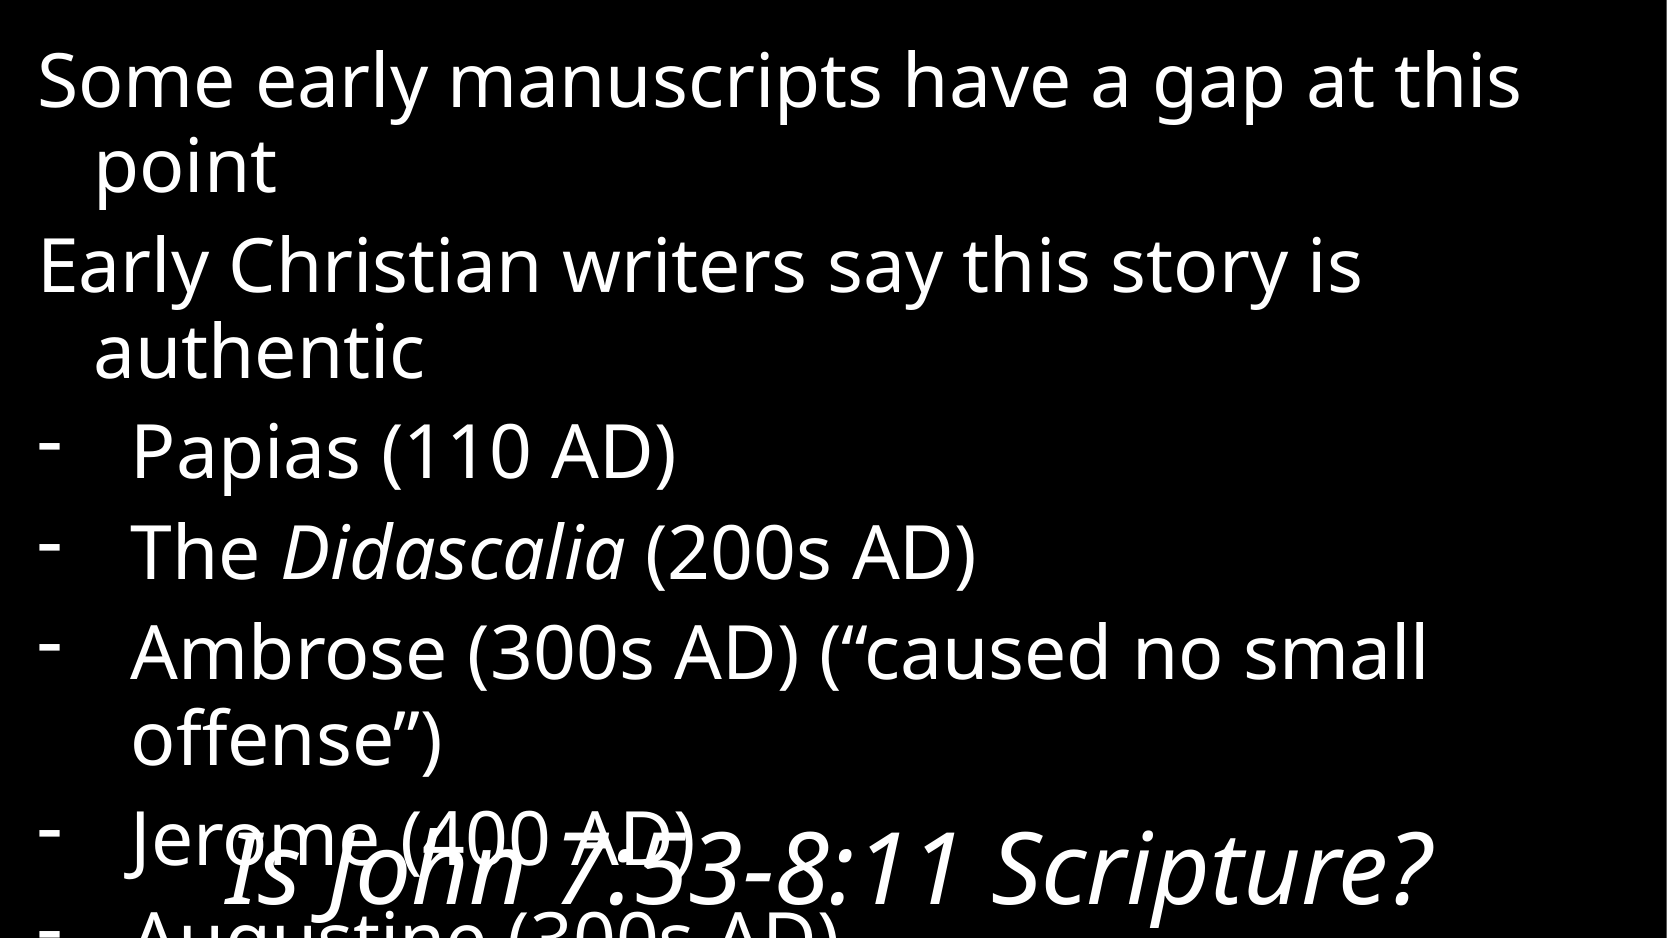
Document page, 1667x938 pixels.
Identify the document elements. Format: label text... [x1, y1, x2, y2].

title Is John 7:53-8:11 Scripture? [10, 807, 1650, 923]
list Some early manuscripts have a gap at this point Early Christian writers say this story is authentic Papias (110 AD) The Didascalia (200s AD) Ambrose (300s AD) (“caused no small offense”) Jerome (400 AD) Augustine (300s AD) [21, 30, 1648, 792]
